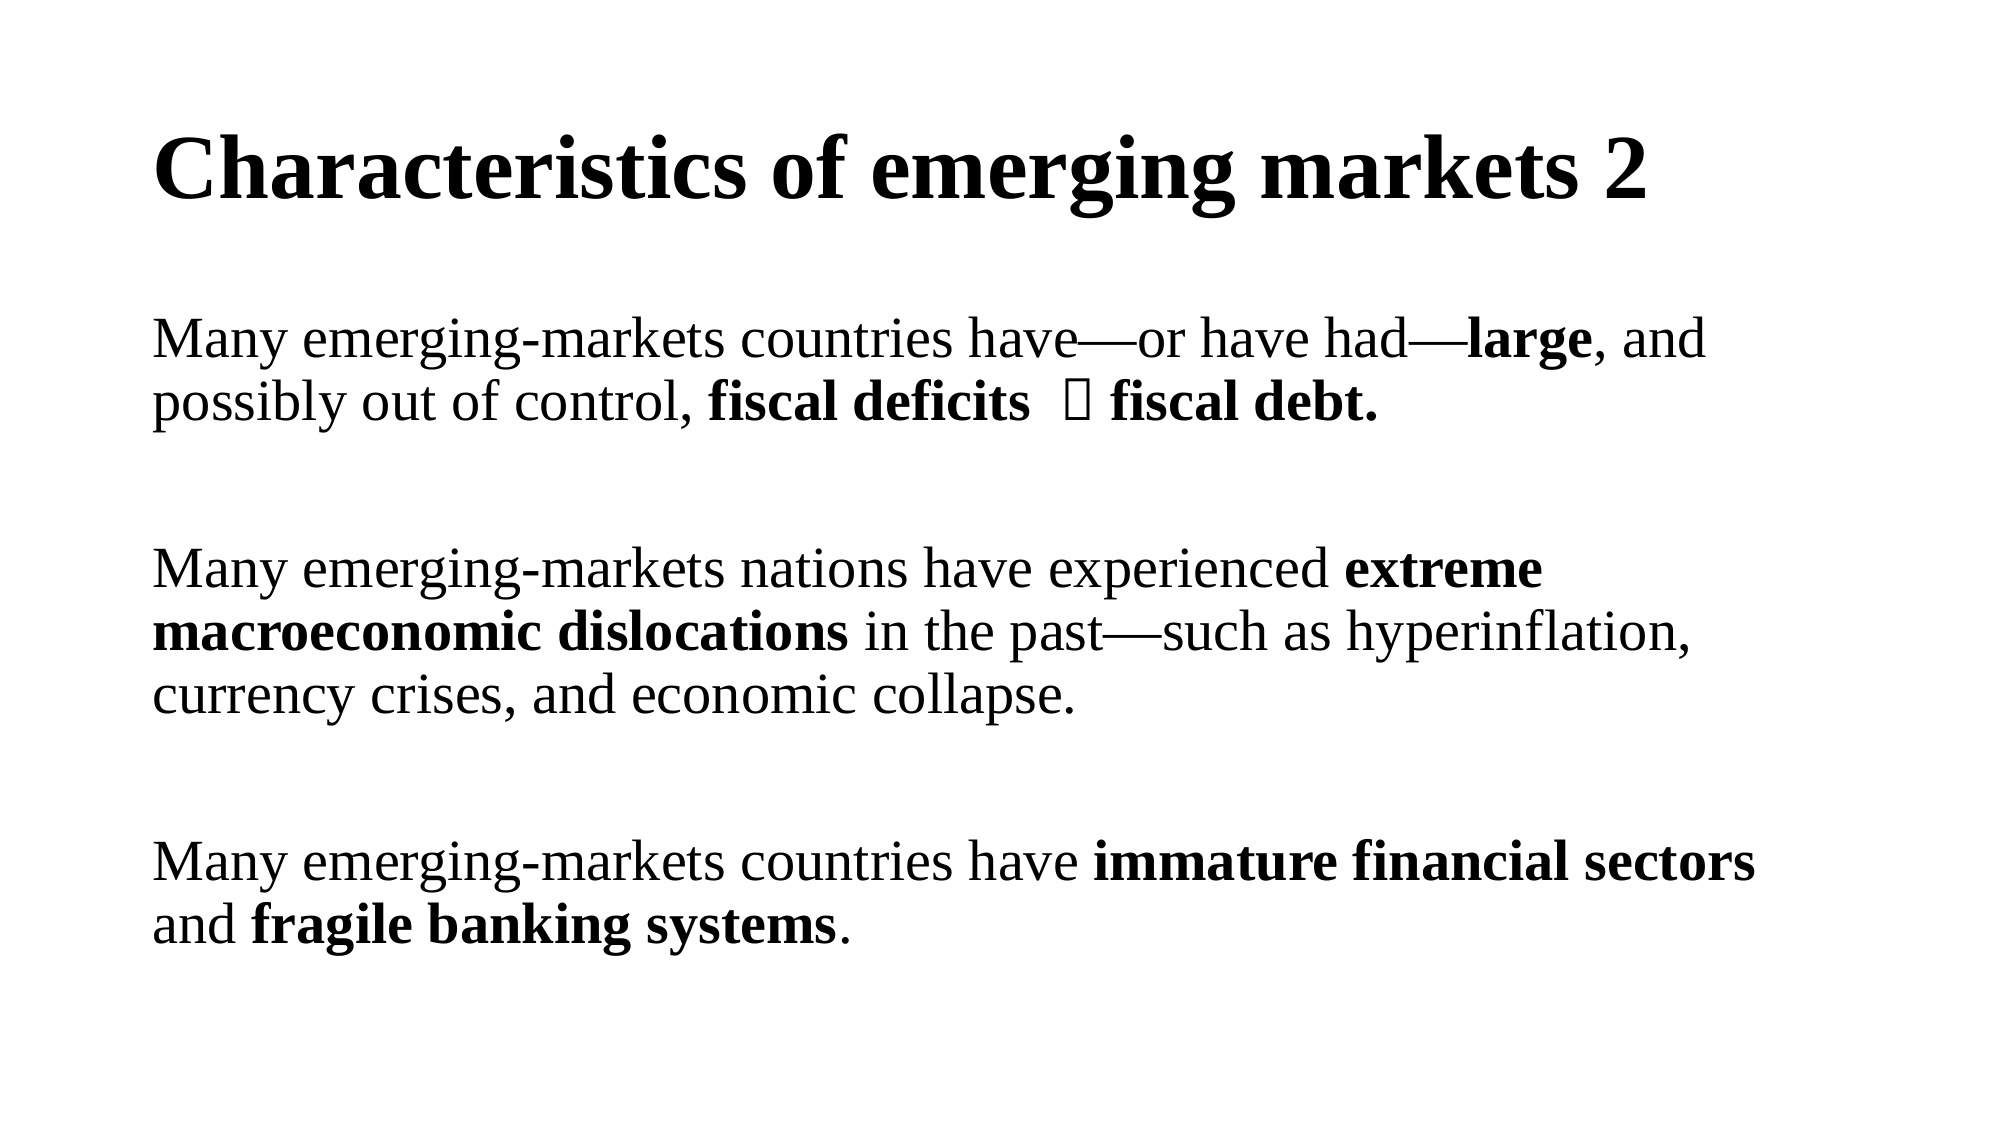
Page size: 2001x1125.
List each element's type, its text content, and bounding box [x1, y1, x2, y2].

title Characteristics of emerging markets 2 [137, 59, 1863, 278]
list Many emerging-markets countries have—or have had—large, and possibly out of control, fiscal deficits  fiscal debt. Many emerging-markets nations have experienced extreme macroeconomic dislocations in the past—such as hyperinflation, currency crises, and economic collapse. Many emerging-markets countries have immature financial sectors and fragile banking systems. [137, 299, 1863, 1014]
